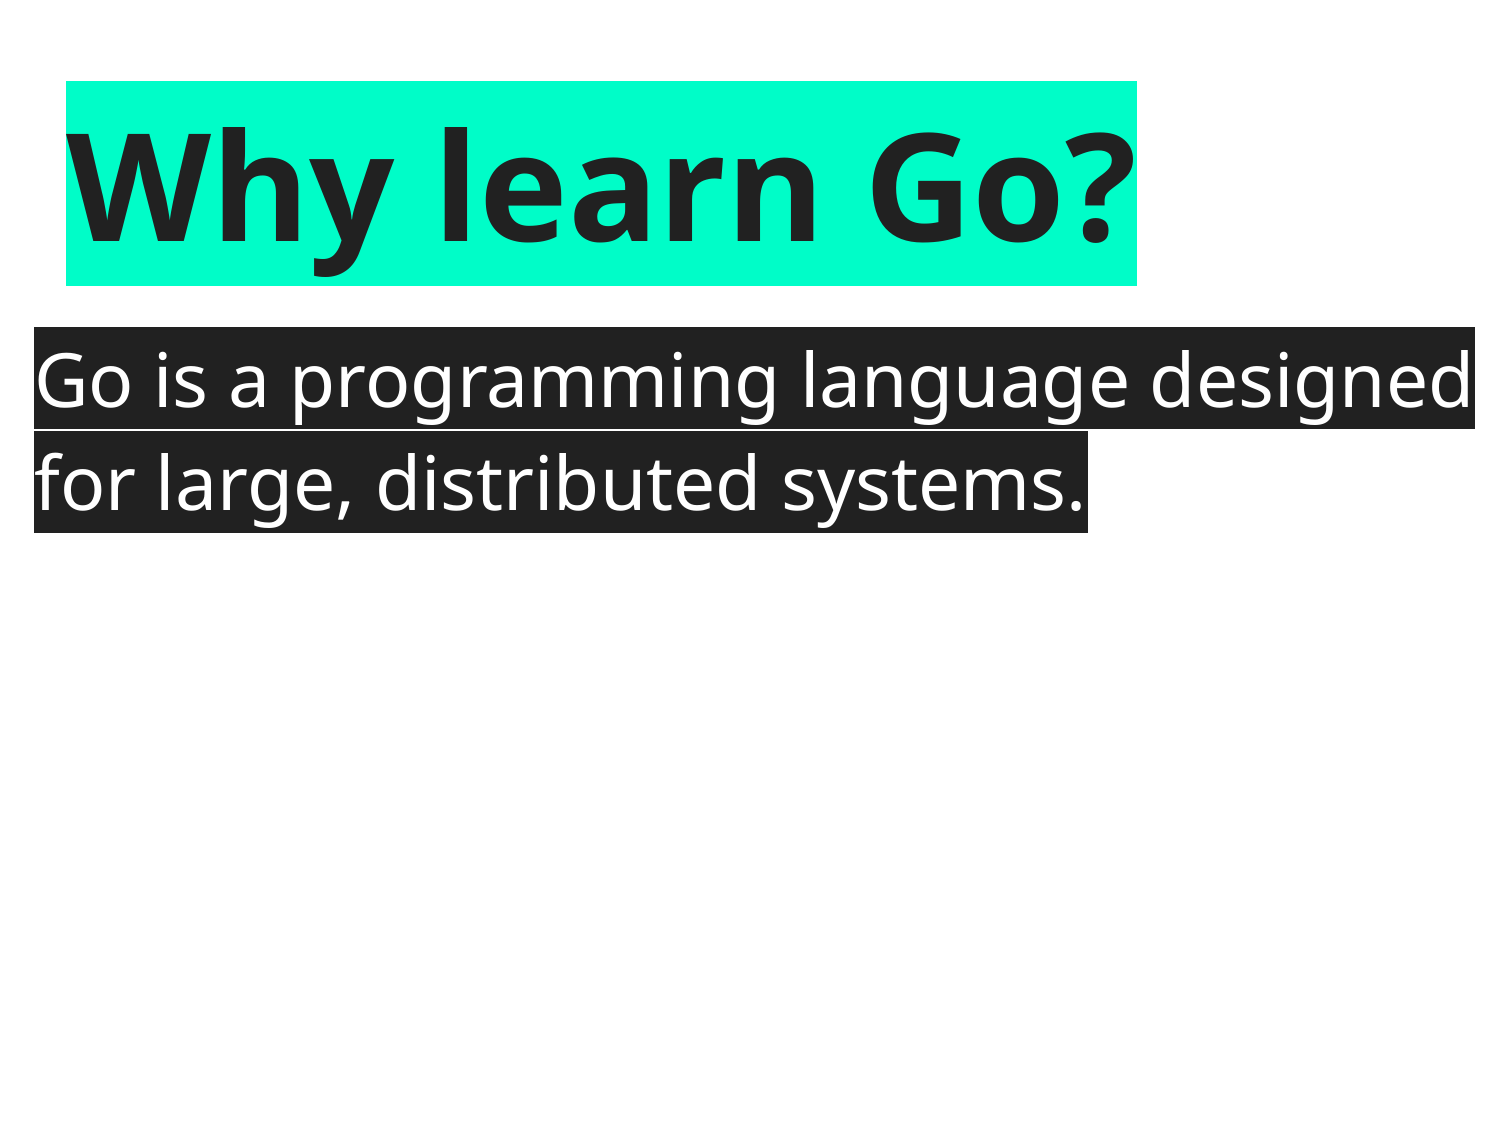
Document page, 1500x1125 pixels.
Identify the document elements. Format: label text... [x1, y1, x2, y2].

title Why learn Go? [51, 29, 1436, 287]
list Go is a programming language designed for large, distributed systems. [19, 303, 1500, 1105]
